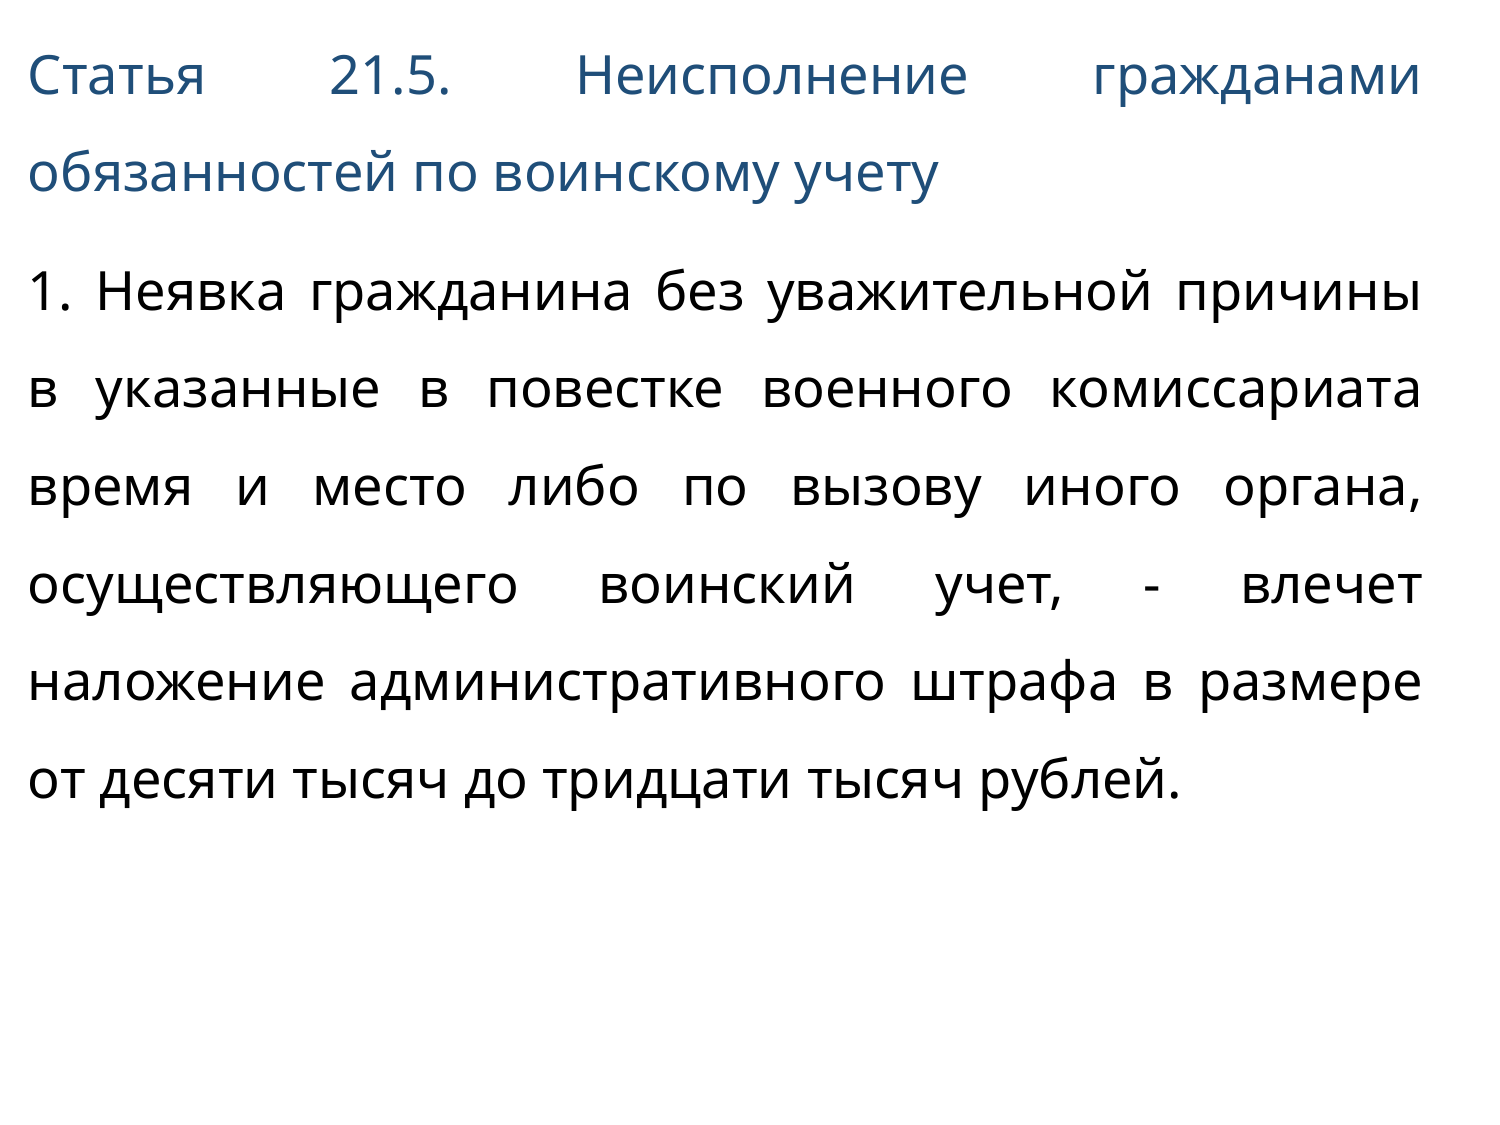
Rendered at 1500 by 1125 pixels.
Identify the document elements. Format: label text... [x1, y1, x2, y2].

list Статья 21.5. Неисполнение гражданами обязанностей по воинскому учету 1. Неявка гражданина без уважительной причины в указанные в повестке военного комиссариата время и место либо по вызову иного органа, осуществляющего воинский учет, - влечет наложение административного штрафа в размере от десяти тысяч до тридцати тысяч рублей. [12, 0, 1440, 1110]
